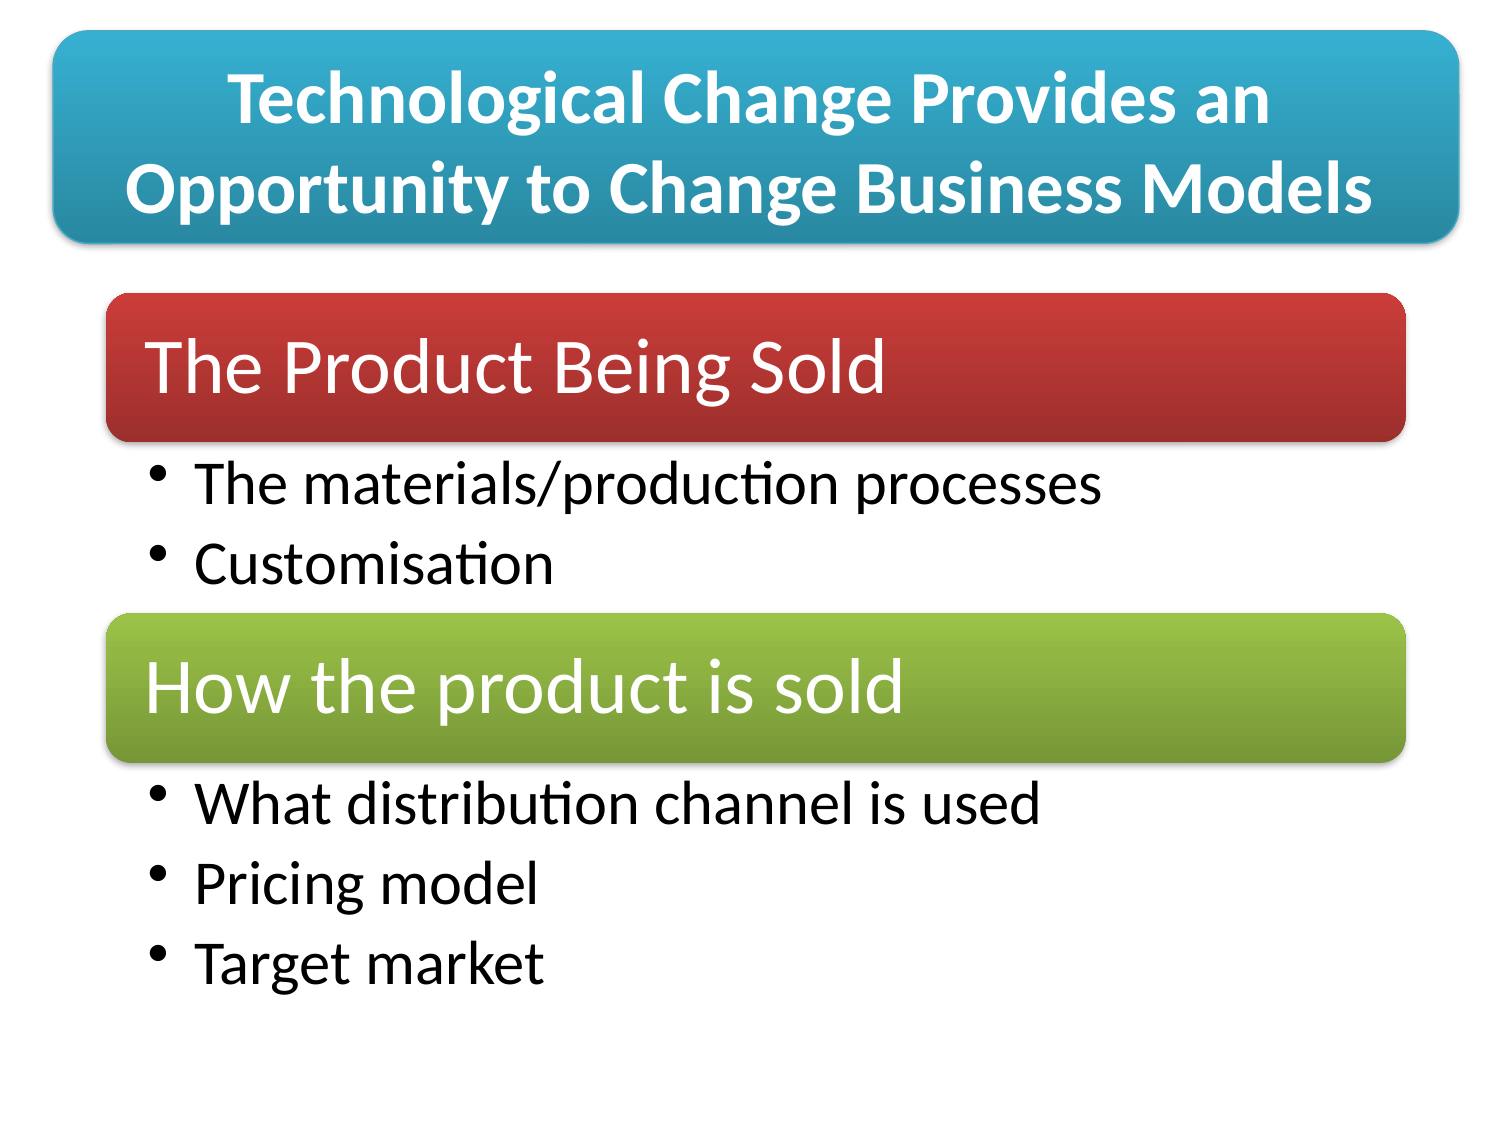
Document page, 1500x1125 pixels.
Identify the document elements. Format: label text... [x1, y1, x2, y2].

title Technological Change Provides an Opportunity to Change Business Models [74, 44, 1426, 233]
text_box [105, 290, 1406, 1024]
text_box [52, 30, 1460, 245]
